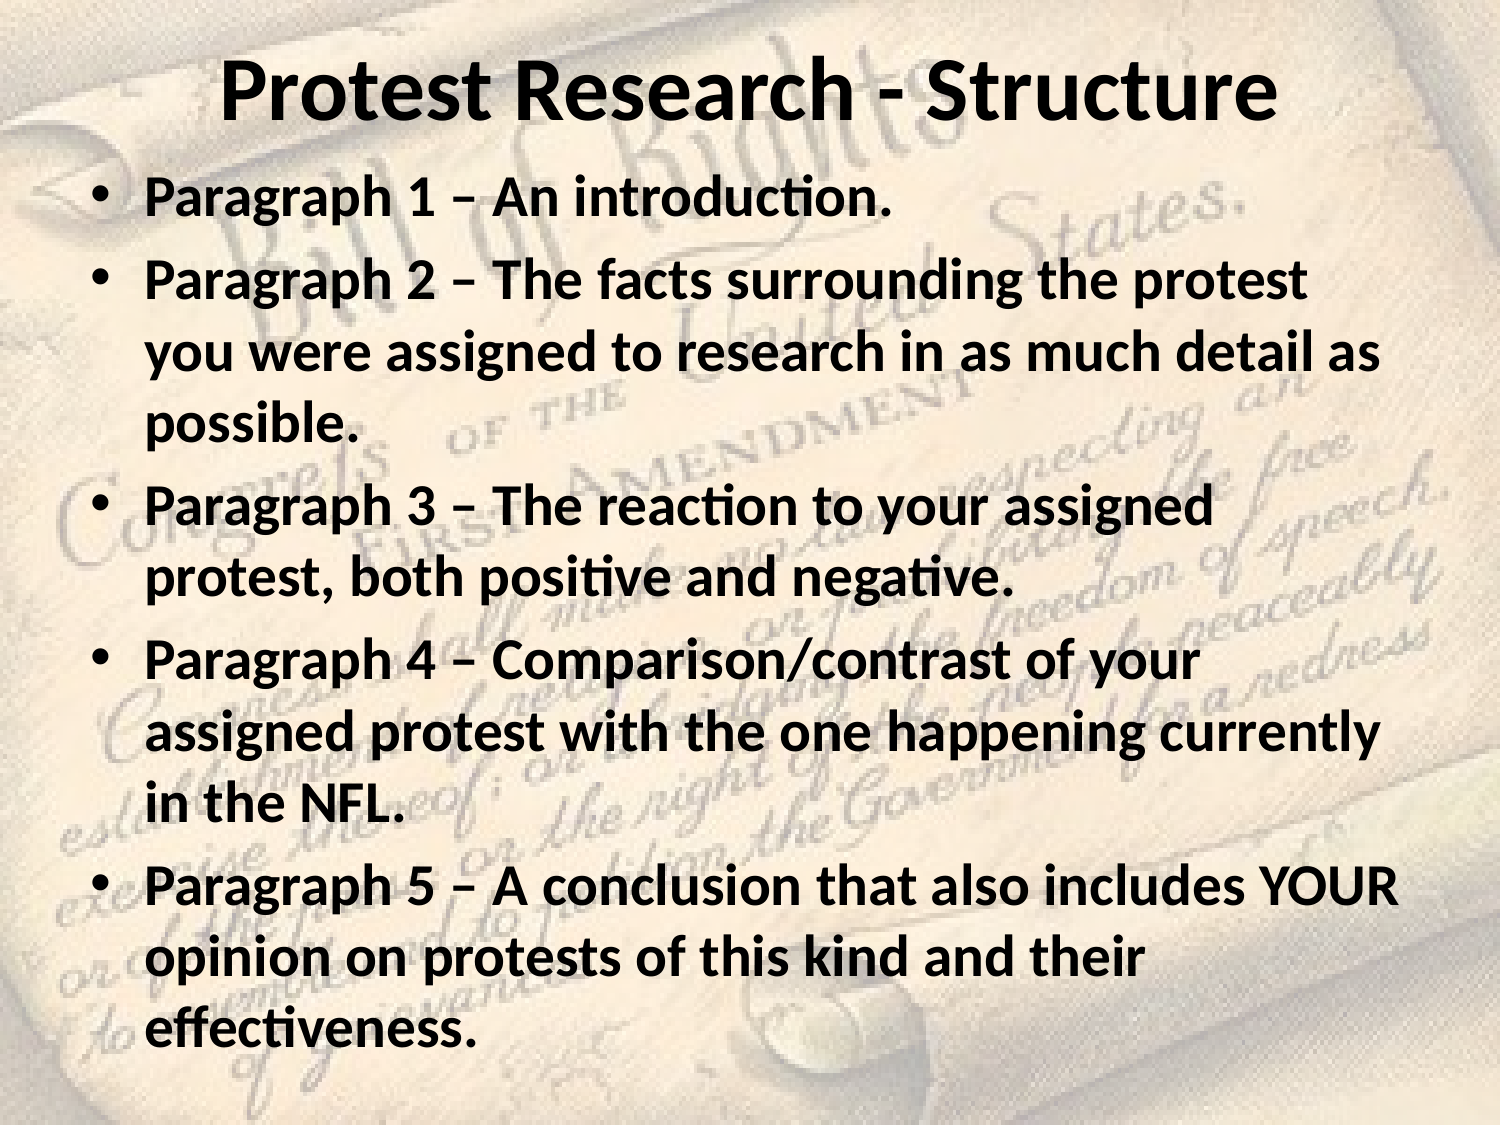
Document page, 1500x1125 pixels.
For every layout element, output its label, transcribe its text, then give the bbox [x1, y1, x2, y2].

list Paragraph 1 – An introduction. Paragraph 2 – The facts surrounding the protest you were assigned to research in as much detail as possible. Paragraph 3 – The reaction to your assigned protest, both positive and negative. Paragraph 4 – Comparison/contrast of your assigned protest with the one happening currently in the NFL. Paragraph 5 – A conclusion that also includes YOUR opinion on protests of this kind and their effectiveness. [75, 149, 1425, 1075]
title Protest Research - Structure [75, 12, 1425, 149]
